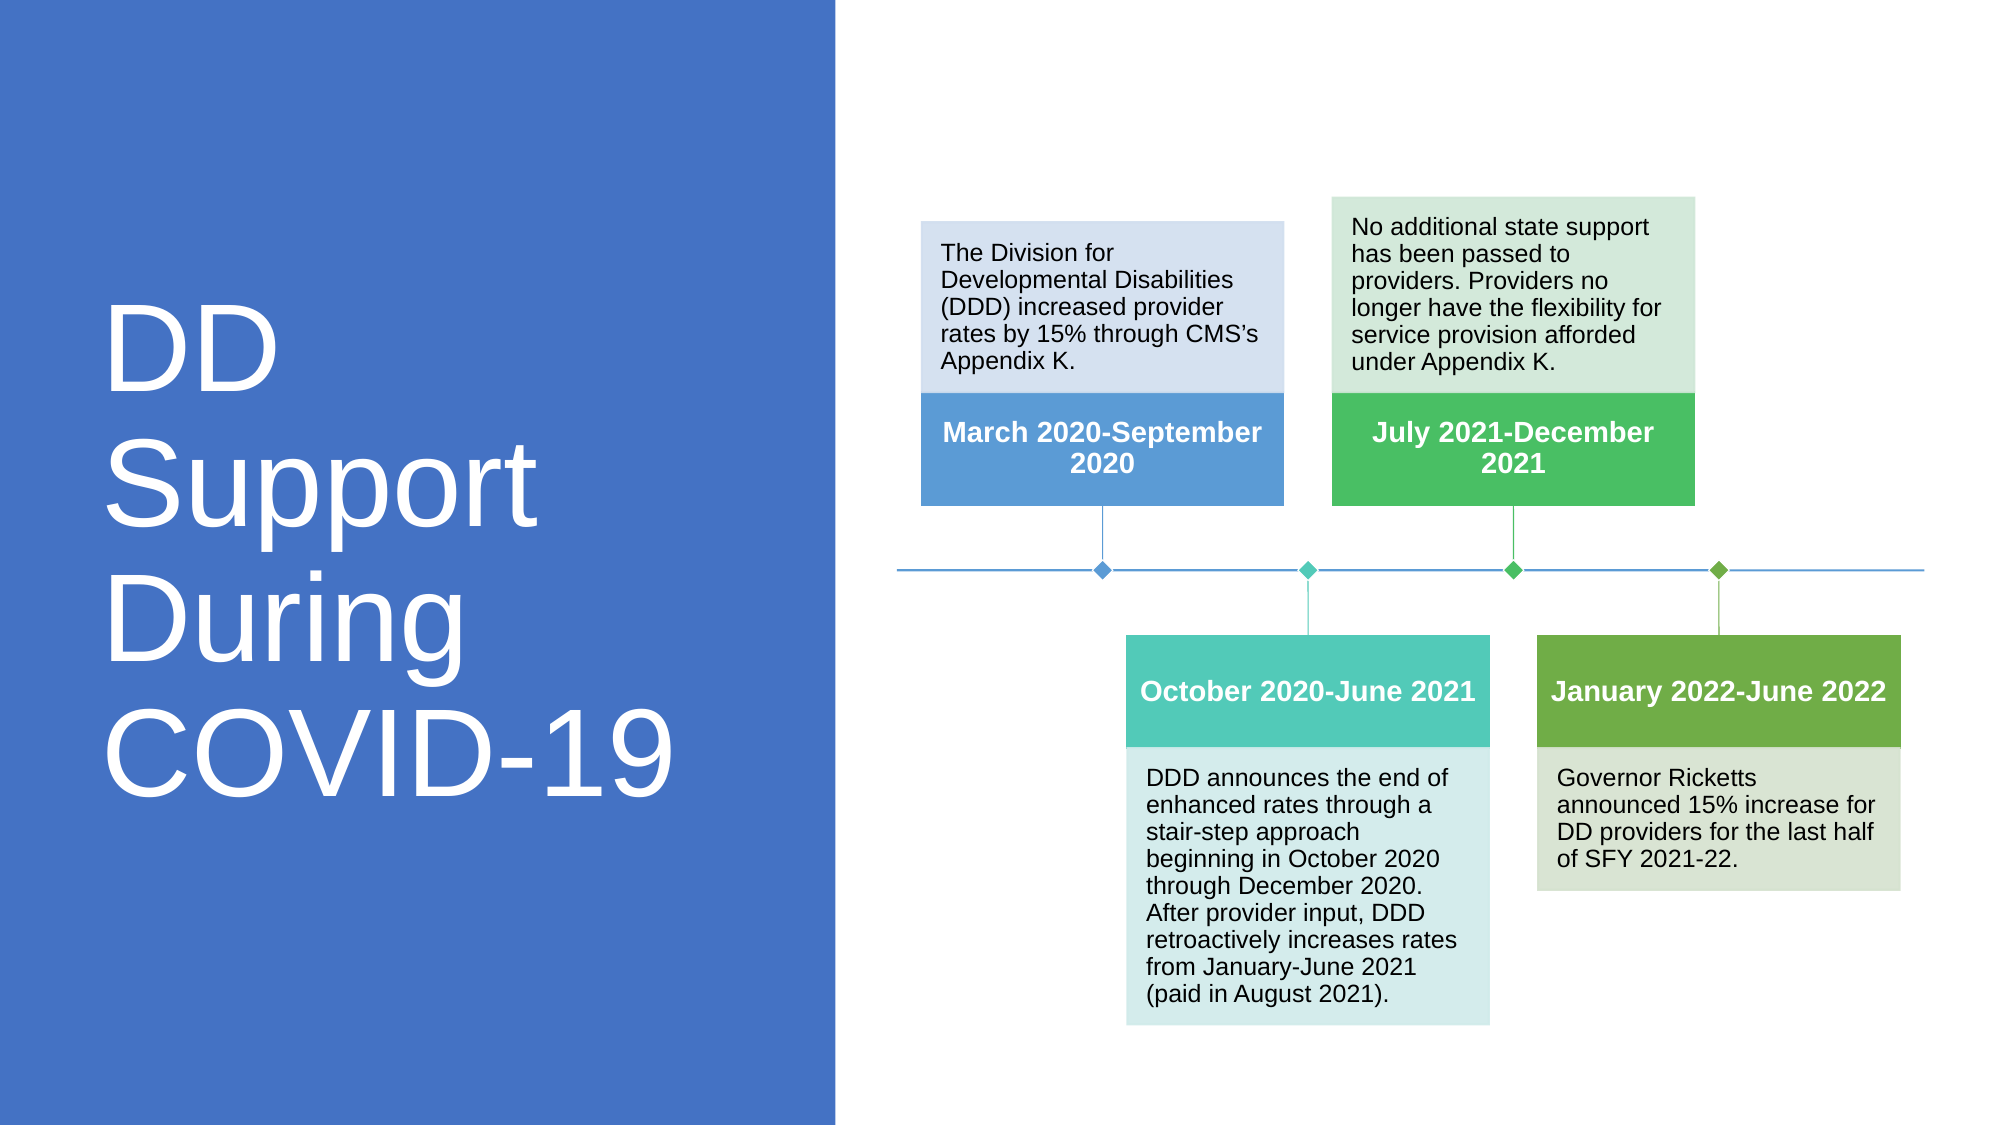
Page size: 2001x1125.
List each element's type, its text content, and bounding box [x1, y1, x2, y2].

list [897, 101, 1925, 1039]
title DD Support During COVID-19 [86, 101, 711, 1005]
text_box [0, 0, 836, 1125]
